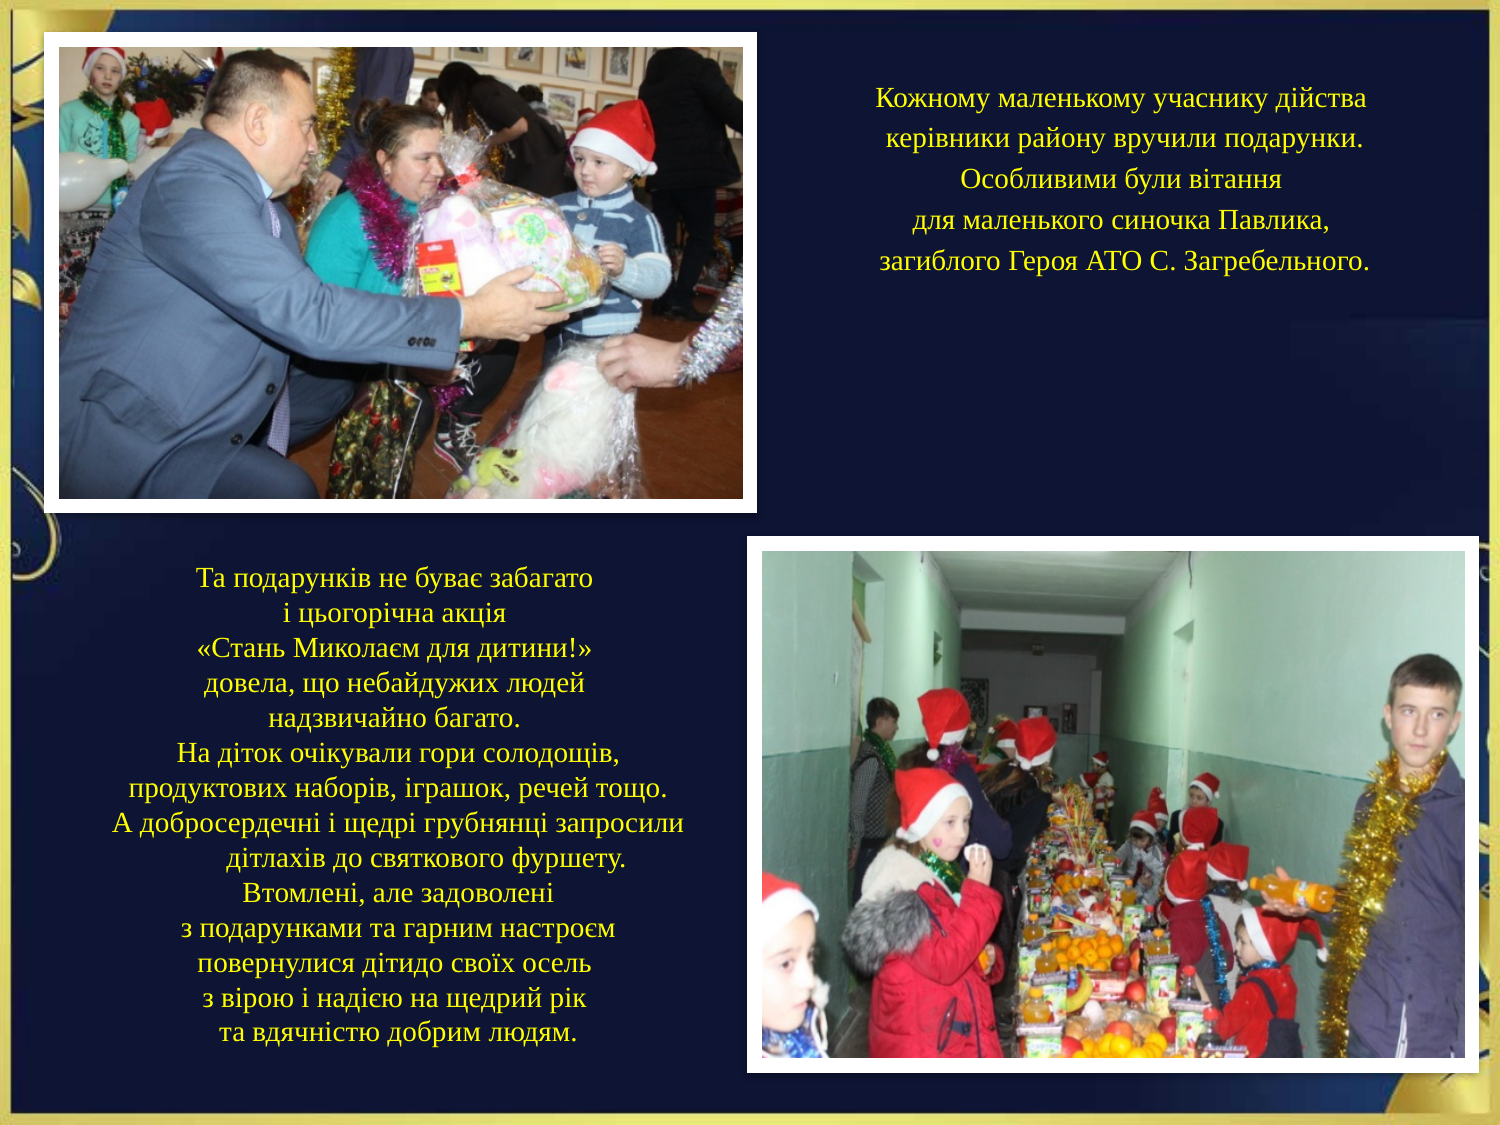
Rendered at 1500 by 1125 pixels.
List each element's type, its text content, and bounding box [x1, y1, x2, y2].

picture [0, 0, 1500, 1125]
list Та подарунків не буває забагато і цьогорічна акція «Стань Миколаєм для дитини!» довела, що небайдужих людей надзвичайно багато. На діток очікували гори солодощів, продуктових наборів, іграшок, речей тощо. А добросердечні і щедрі грубнянці запросили дітлахів до святкового фуршету. Втомлені, але задоволені з подарунками та гарним настроєм повернулися дітидо своїх осель з вірою і надією на щедрий рік та вдячністю добрим людям. [46, 550, 750, 1067]
list Кожному маленькому учаснику дійства керівники району вручили подарунки. Особливими були вітання для маленького синочка Павлика, загиблого Героя АТО С. Загребельного. [785, 70, 1465, 317]
